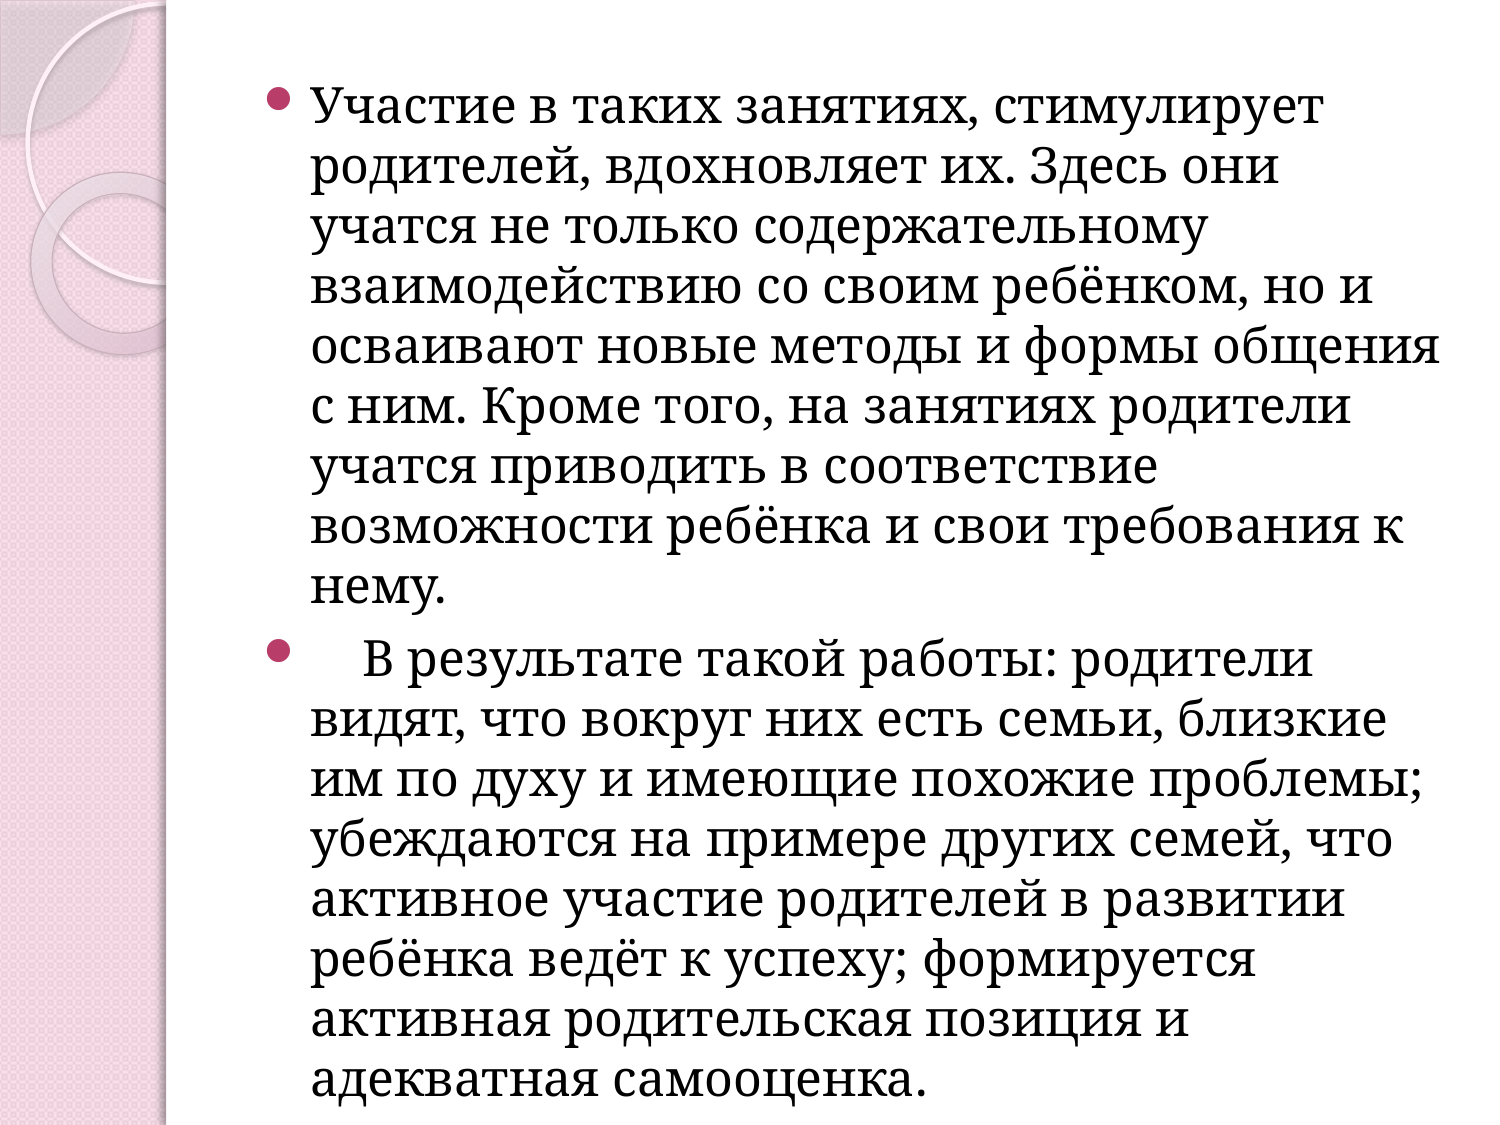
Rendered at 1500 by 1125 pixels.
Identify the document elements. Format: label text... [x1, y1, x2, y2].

list Участие в таких занятиях, стимулирует родителей, вдохновляет их. Здесь они учатся не только содержательному взаимодействию со своим ребёнком, но и осваивают новые методы и формы общения с ним. Кроме того, на занятиях родители учатся приводить в соответствие возможности ребёнка и свои требования к нему. В результате такой работы: родители видят, что вокруг них есть семьи, близкие им по духу и имеющие похожие проблемы; убеждаются на примере других семей, что активное участие родителей в развитии ребёнка ведёт к успеху; формируется активная родительская позиция и адекватная самооценка. [235, 66, 1466, 1025]
